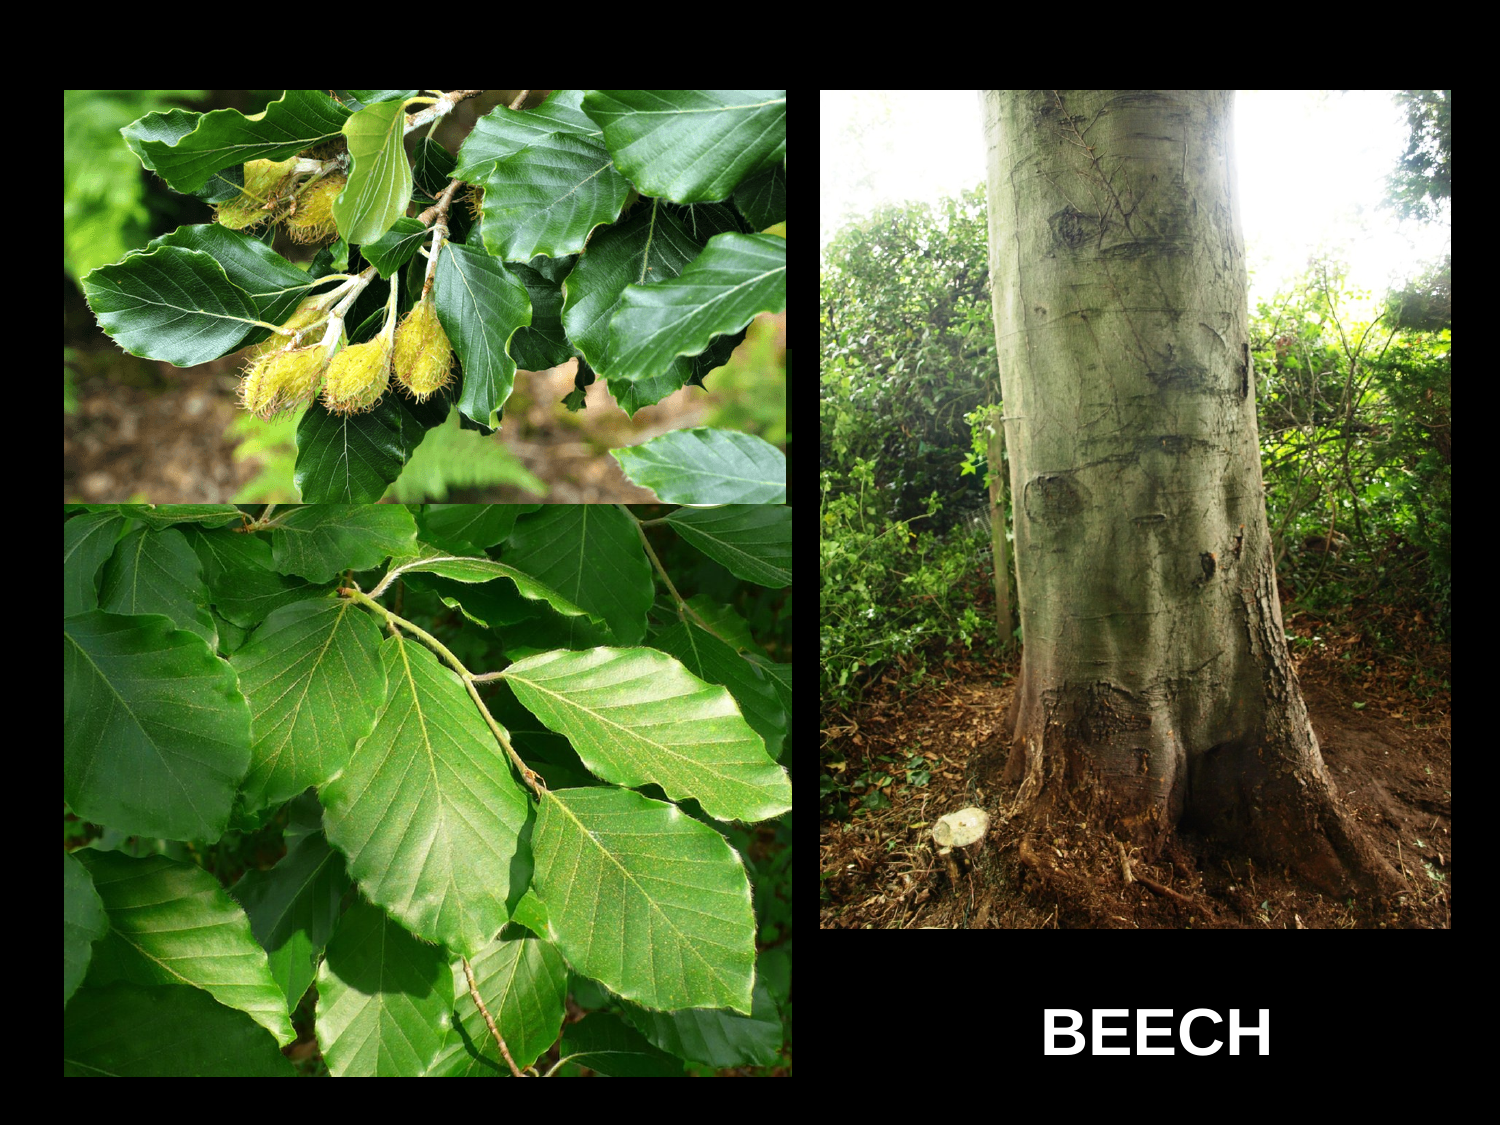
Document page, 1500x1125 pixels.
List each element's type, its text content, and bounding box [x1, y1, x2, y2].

subtitle BEECH [631, 981, 1500, 1125]
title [820, 89, 1451, 929]
picture [64, 89, 792, 1077]
